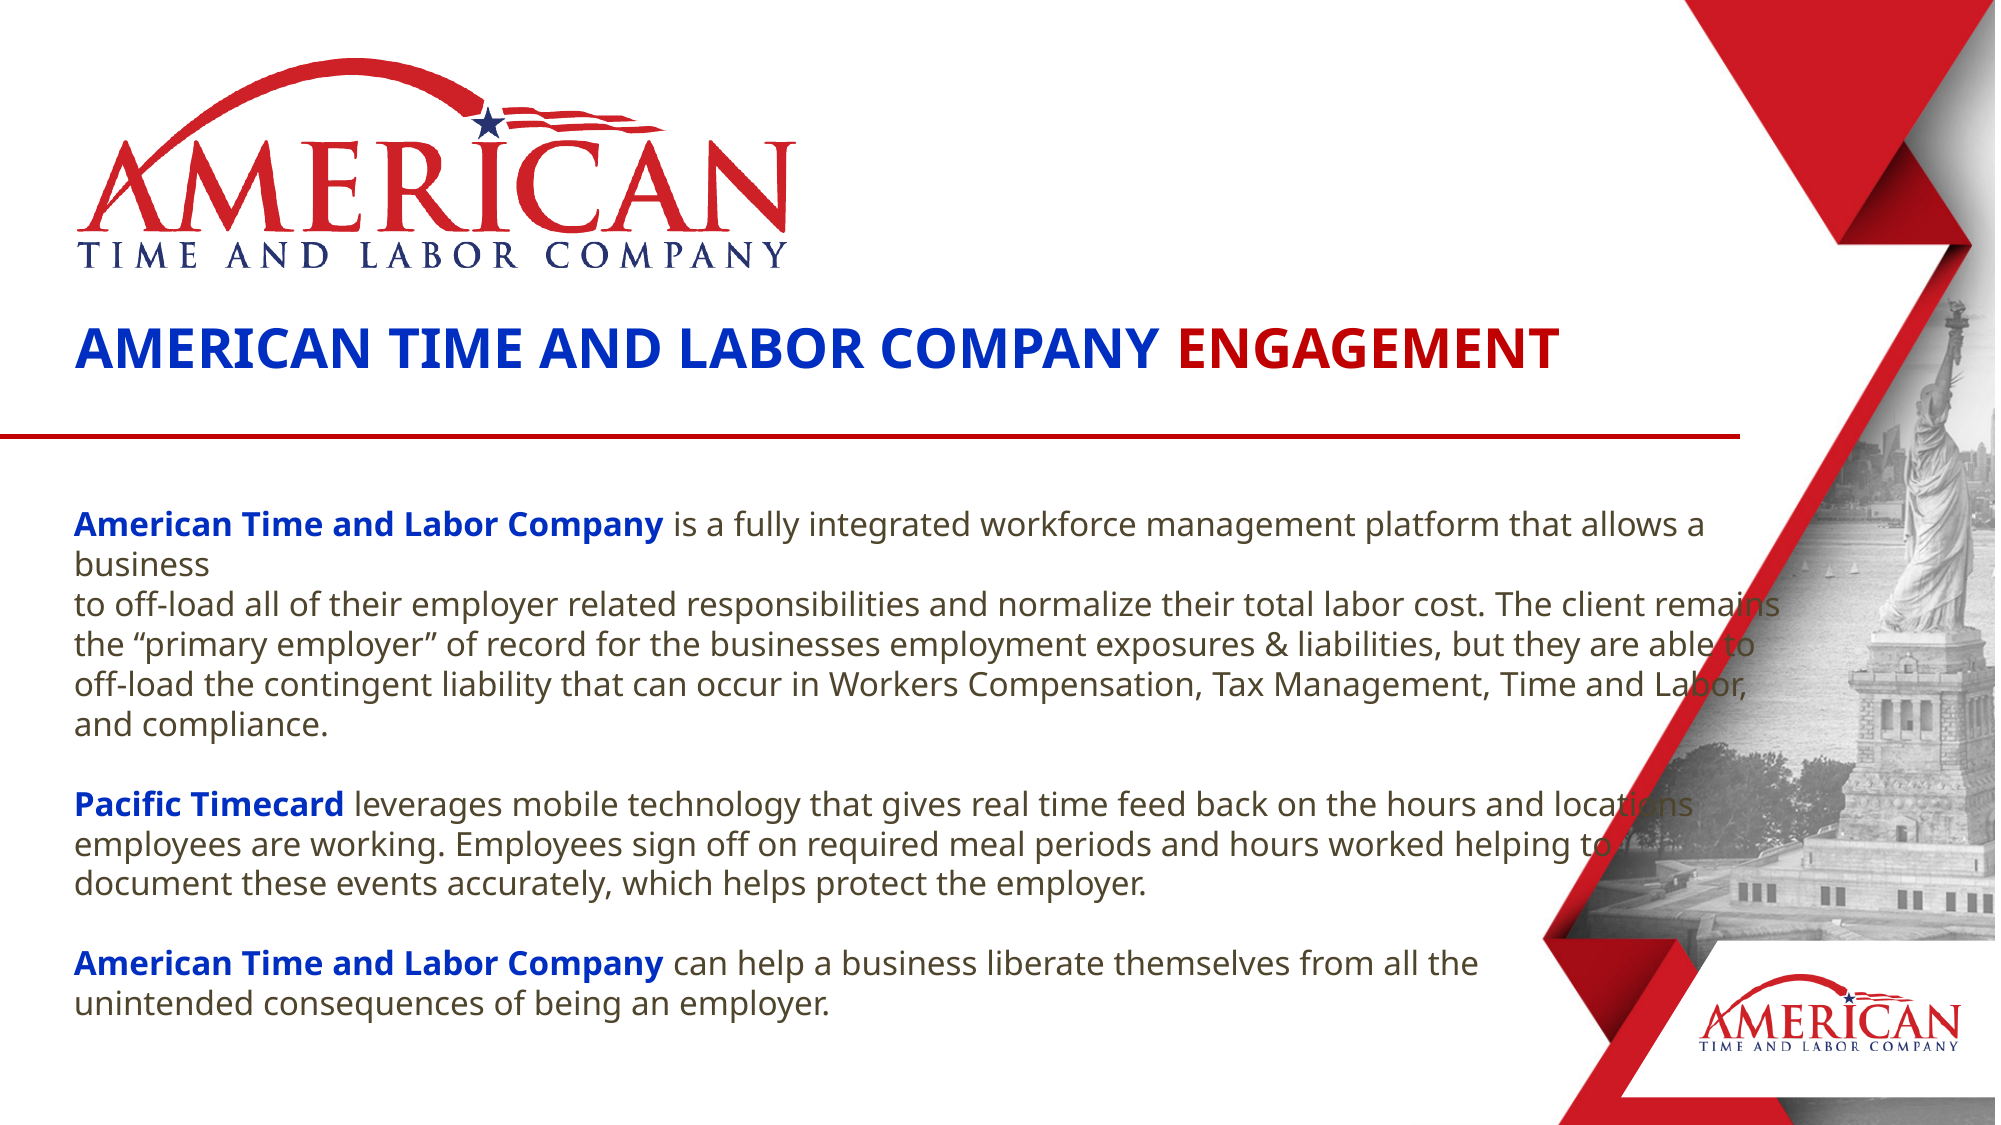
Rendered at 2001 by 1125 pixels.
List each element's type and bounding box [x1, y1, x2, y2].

text_box [1995, 939, 2000, 1099]
picture [0, 0, 1995, 1125]
